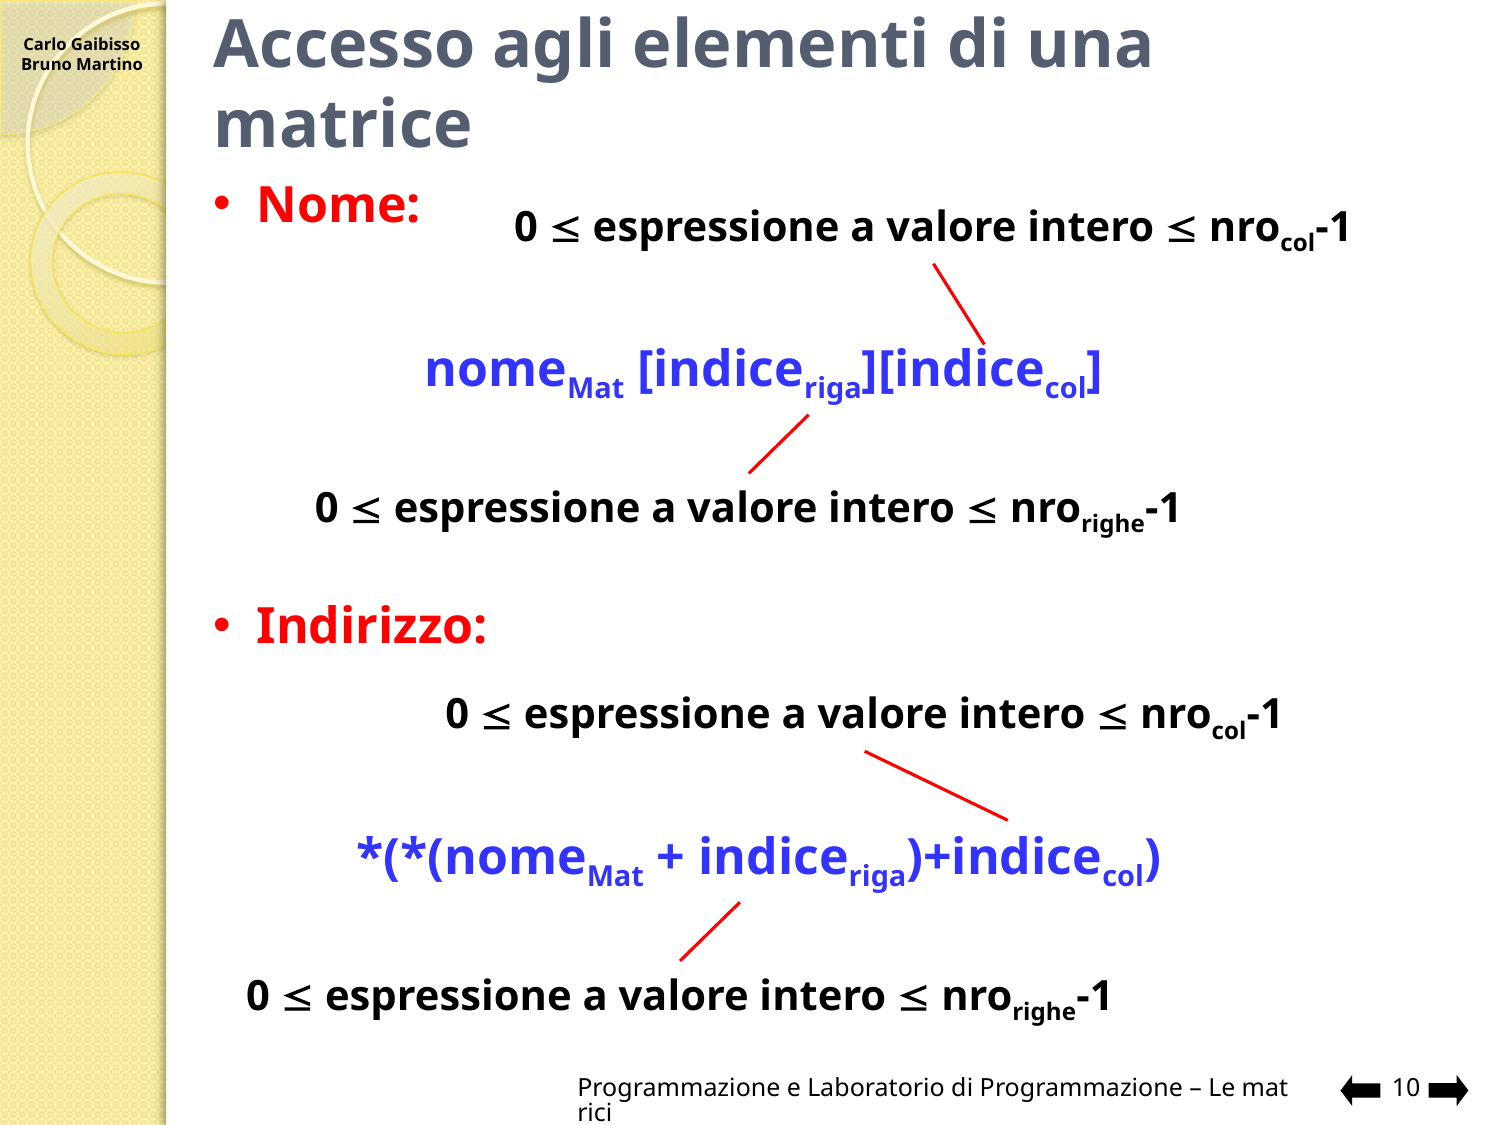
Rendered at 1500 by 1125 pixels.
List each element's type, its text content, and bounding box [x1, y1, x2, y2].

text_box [458, 679, 1271, 821]
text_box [259, 902, 1101, 1027]
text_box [527, 191, 1340, 345]
text_box nomeMat [indiceriga][indicecol] [410, 329, 1383, 413]
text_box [327, 414, 1170, 540]
text_box Nome: [198, 164, 1336, 240]
text_box Indirizzo: [198, 586, 1336, 662]
footer Programmazione e Laboratorio di Programmazione – Le matrici [562, 1034, 1310, 1113]
text_box *(*(nomeMat + indiceriga)+indicecol) [341, 816, 1314, 900]
slide_number 10 [1324, 1034, 1488, 1113]
title Accesso agli elementi di una matrice [199, 33, 1430, 129]
